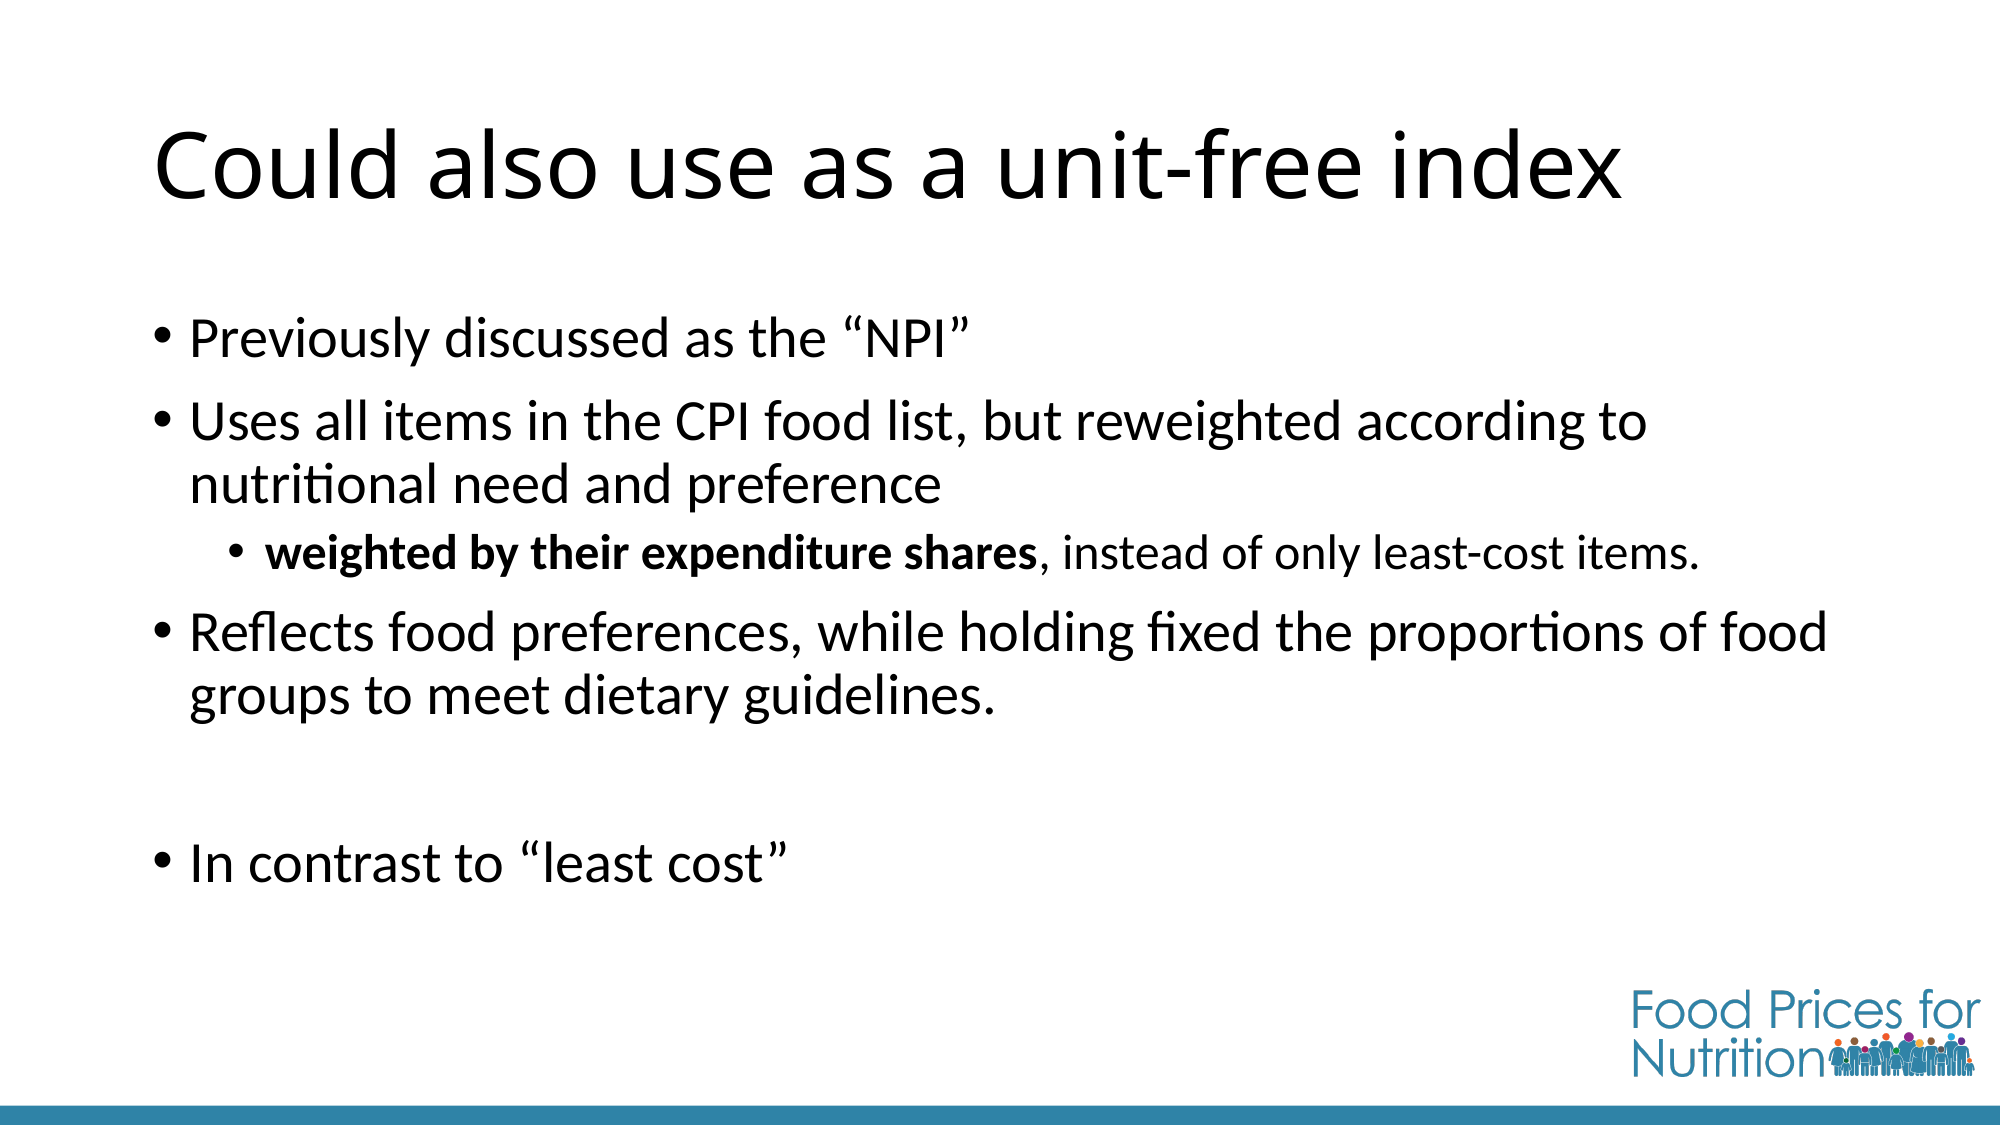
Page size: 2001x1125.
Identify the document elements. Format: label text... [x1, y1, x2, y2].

title Could also use as a unit-free index [137, 59, 1863, 278]
list Previously discussed as the “NPI” Uses all items in the CPI food list, but reweighted according to nutritional need and preference weighted by their expenditure shares, instead of only least-cost items. Reflects food preferences, while holding fixed the proportions of food groups to meet dietary guidelines. In contrast to “least cost” [137, 299, 1863, 1014]
picture [1629, 983, 2001, 1088]
